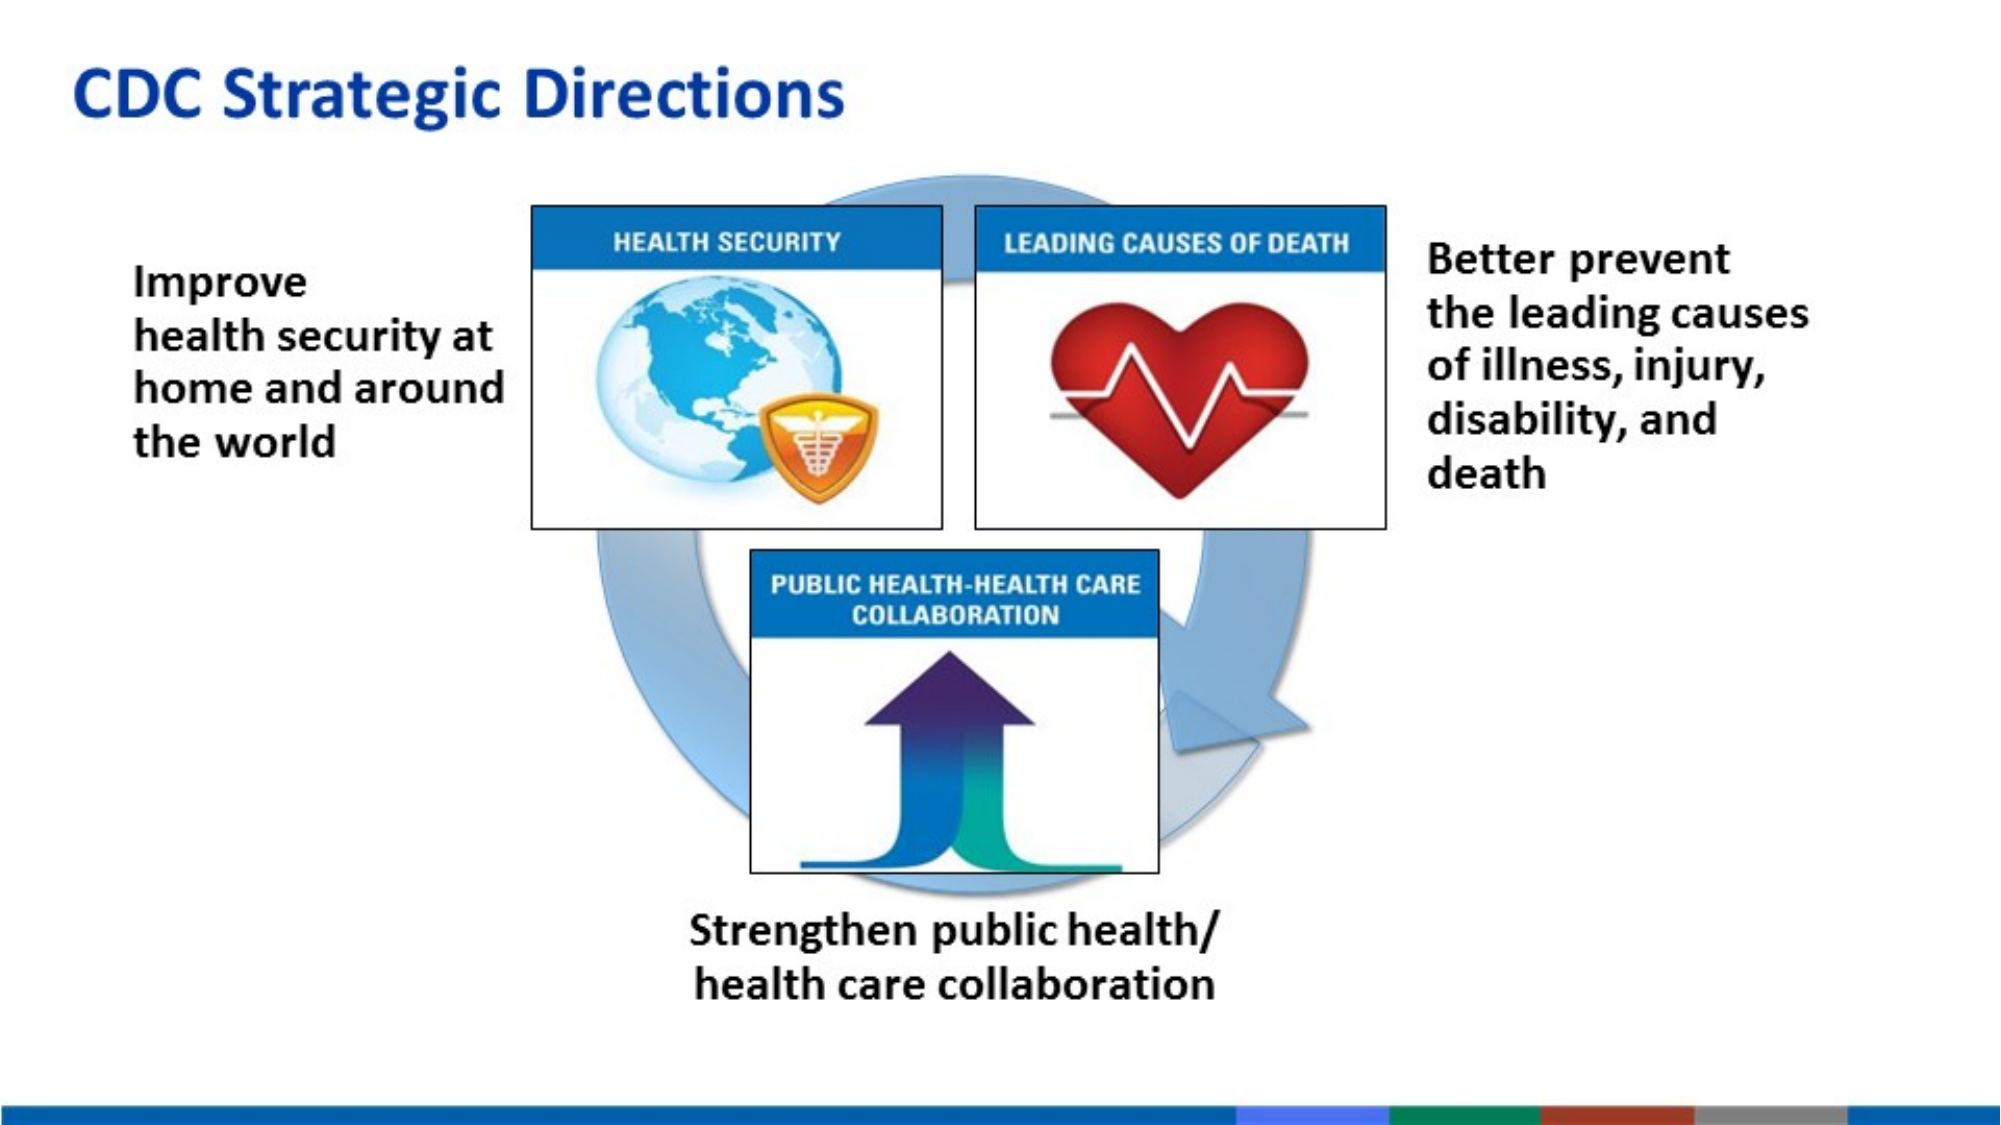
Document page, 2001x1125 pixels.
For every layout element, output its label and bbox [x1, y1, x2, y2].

list [0, 0, 2000, 1125]
